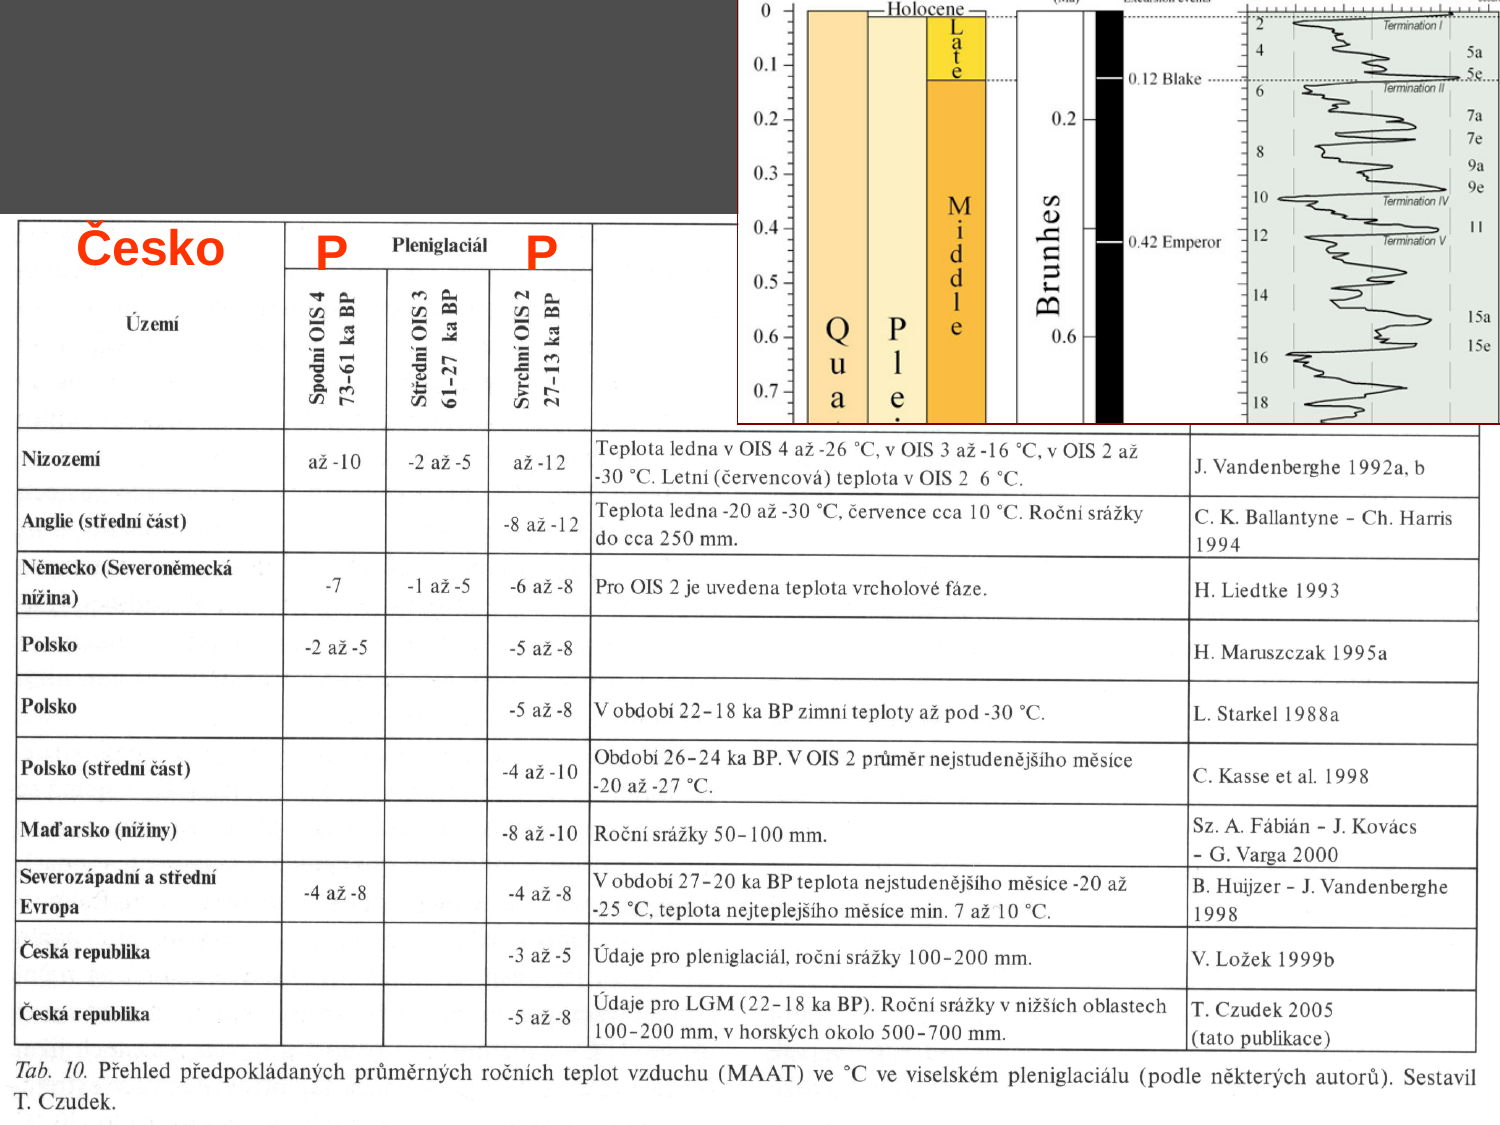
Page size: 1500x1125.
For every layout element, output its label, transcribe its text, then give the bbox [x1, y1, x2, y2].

picture [0, 0, 1500, 1125]
text_box Česko [61, 208, 242, 213]
